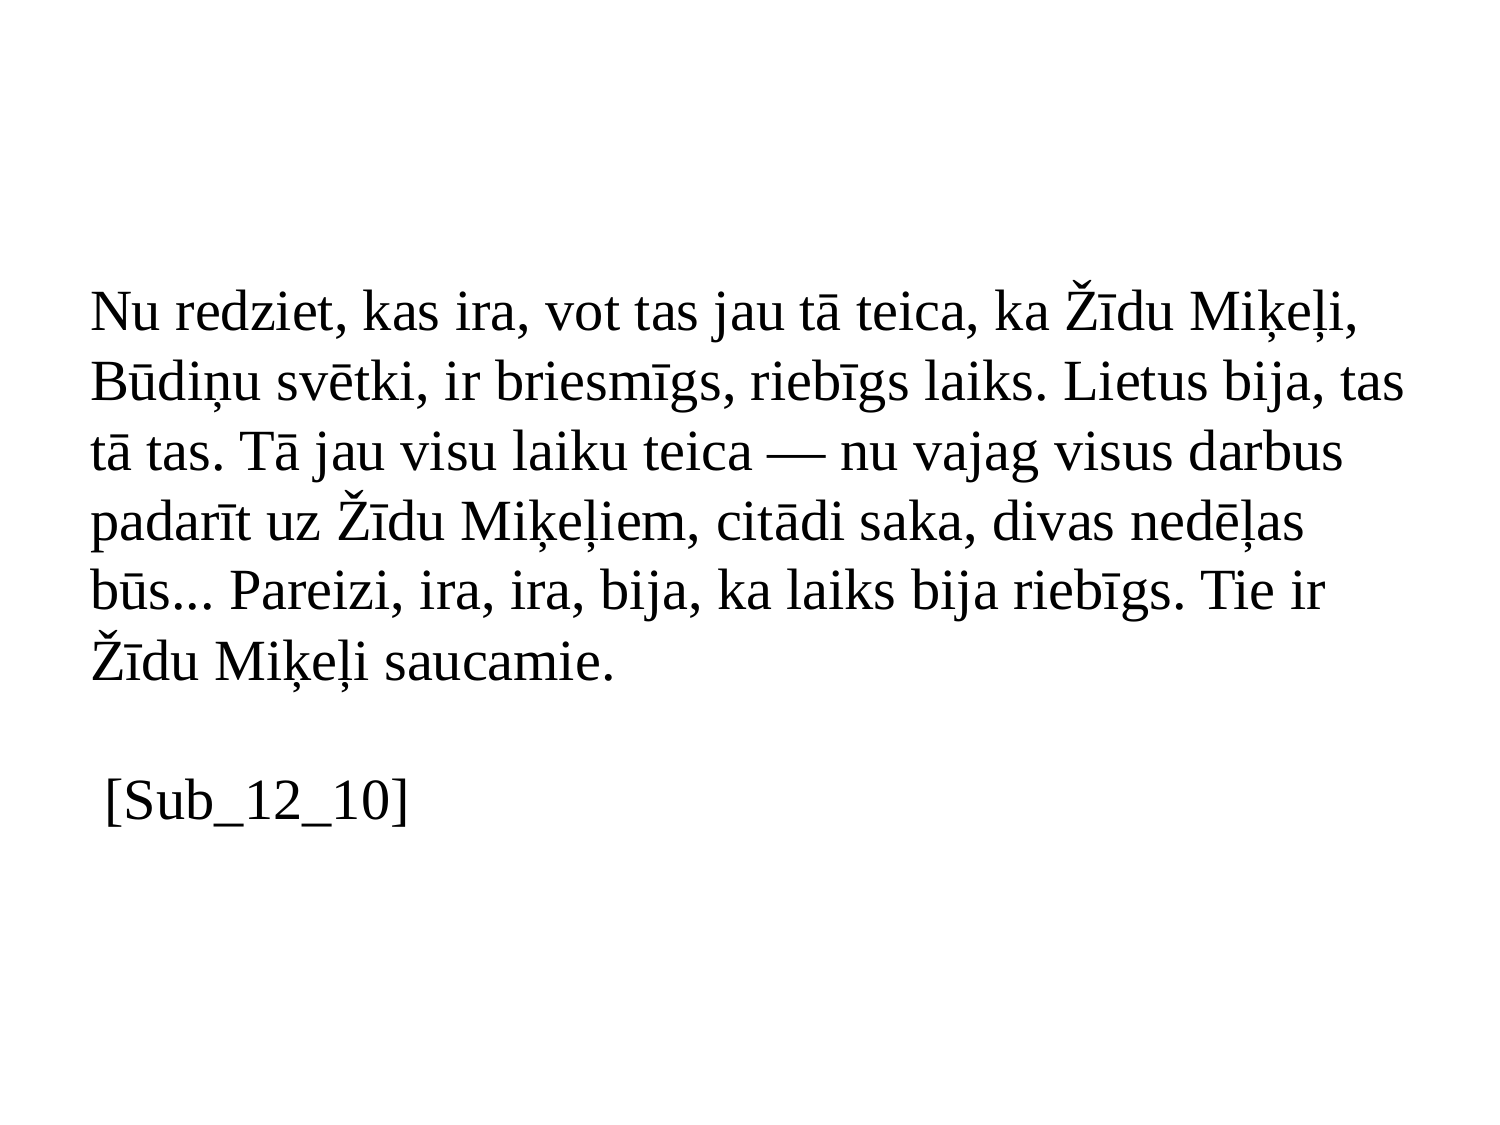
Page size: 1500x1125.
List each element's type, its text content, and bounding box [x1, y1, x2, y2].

title Nu redziet, kas ira, vot tas jau tā teica, ka Žīdu Miķeļi, Būdiņu svētki, ir briesmīgs, riebīgs laiks. Lietus bija, tas tā tas. Tā jau visu laiku teica — nu vajag visus darbus padarīt uz Žīdu Miķeļiem, citādi saka, divas nedēļas būs... Pareizi, ira, ira, bija, ka laiks bija riebīgs. Tie ir Žīdu Miķeļi saucamie. [Sub_12_10] [75, 45, 1425, 1059]
